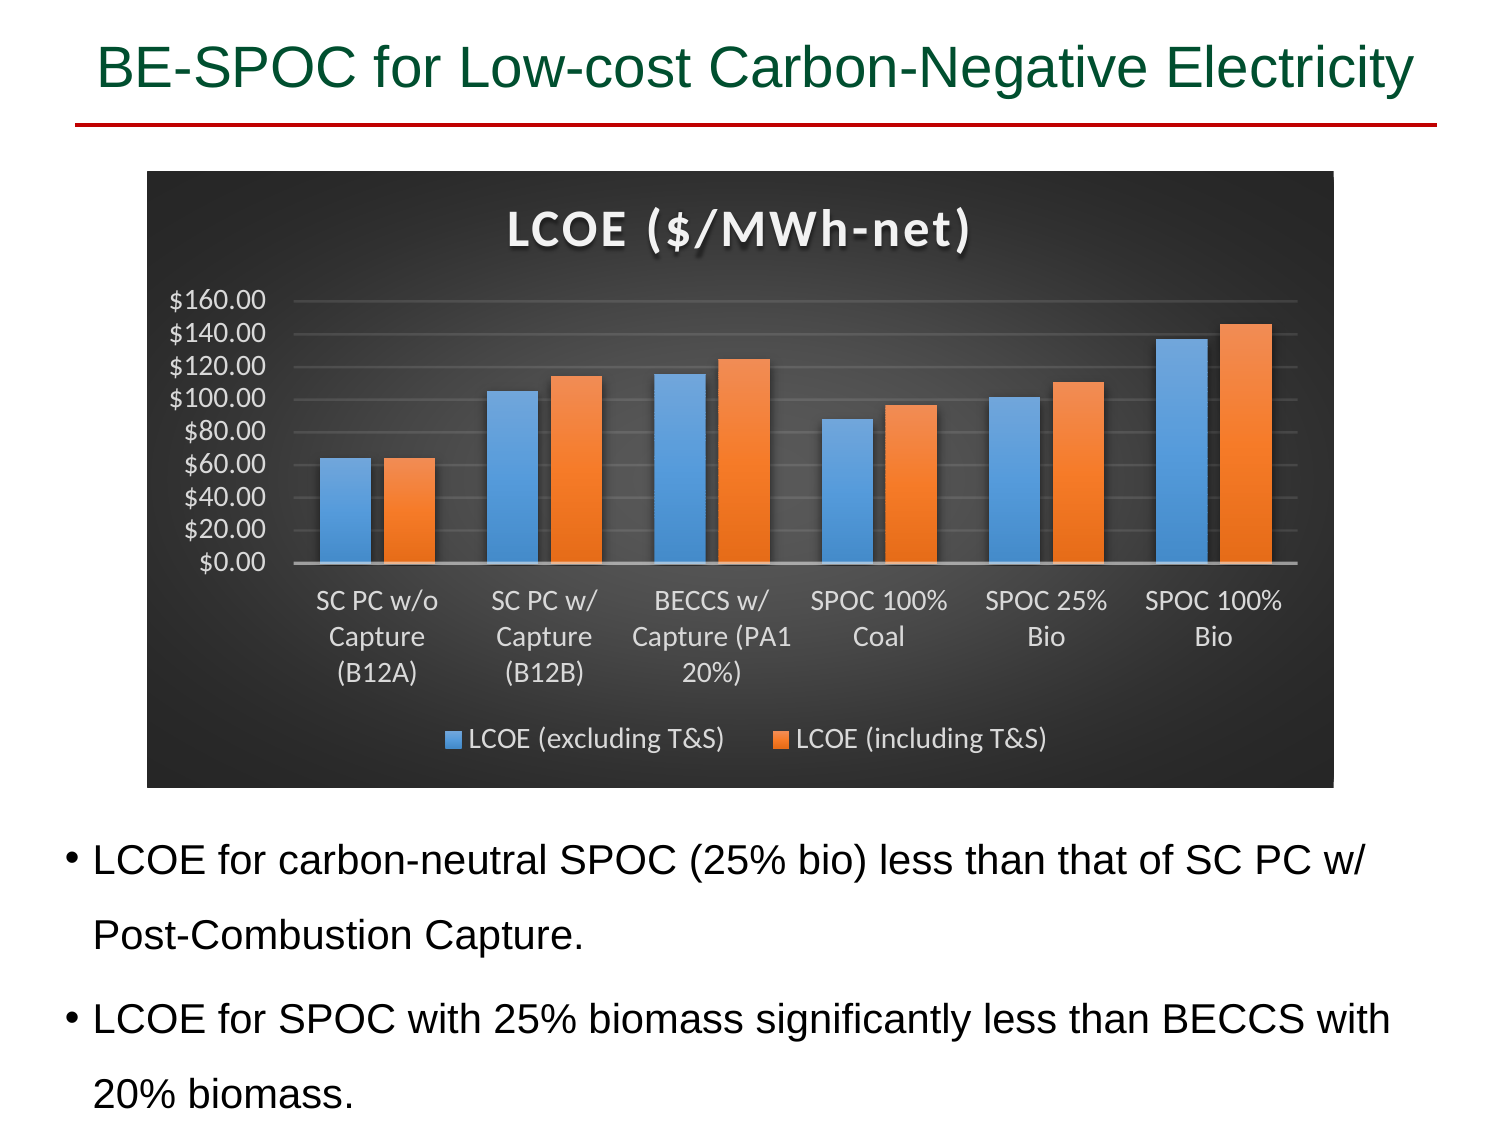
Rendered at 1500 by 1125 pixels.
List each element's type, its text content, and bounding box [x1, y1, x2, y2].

picture [146, 170, 1334, 788]
title BE-SPOC for Low-cost Carbon-Negative Electricity [0, 0, 1500, 177]
text_box LCOE for carbon-neutral SPOC (25% bio) less than that of SC PC w/ Post-Combustion Capture. LCOE for SPOC with 25% biomass significantly less than BECCS with 20% biomass. [14, 800, 1500, 1125]
